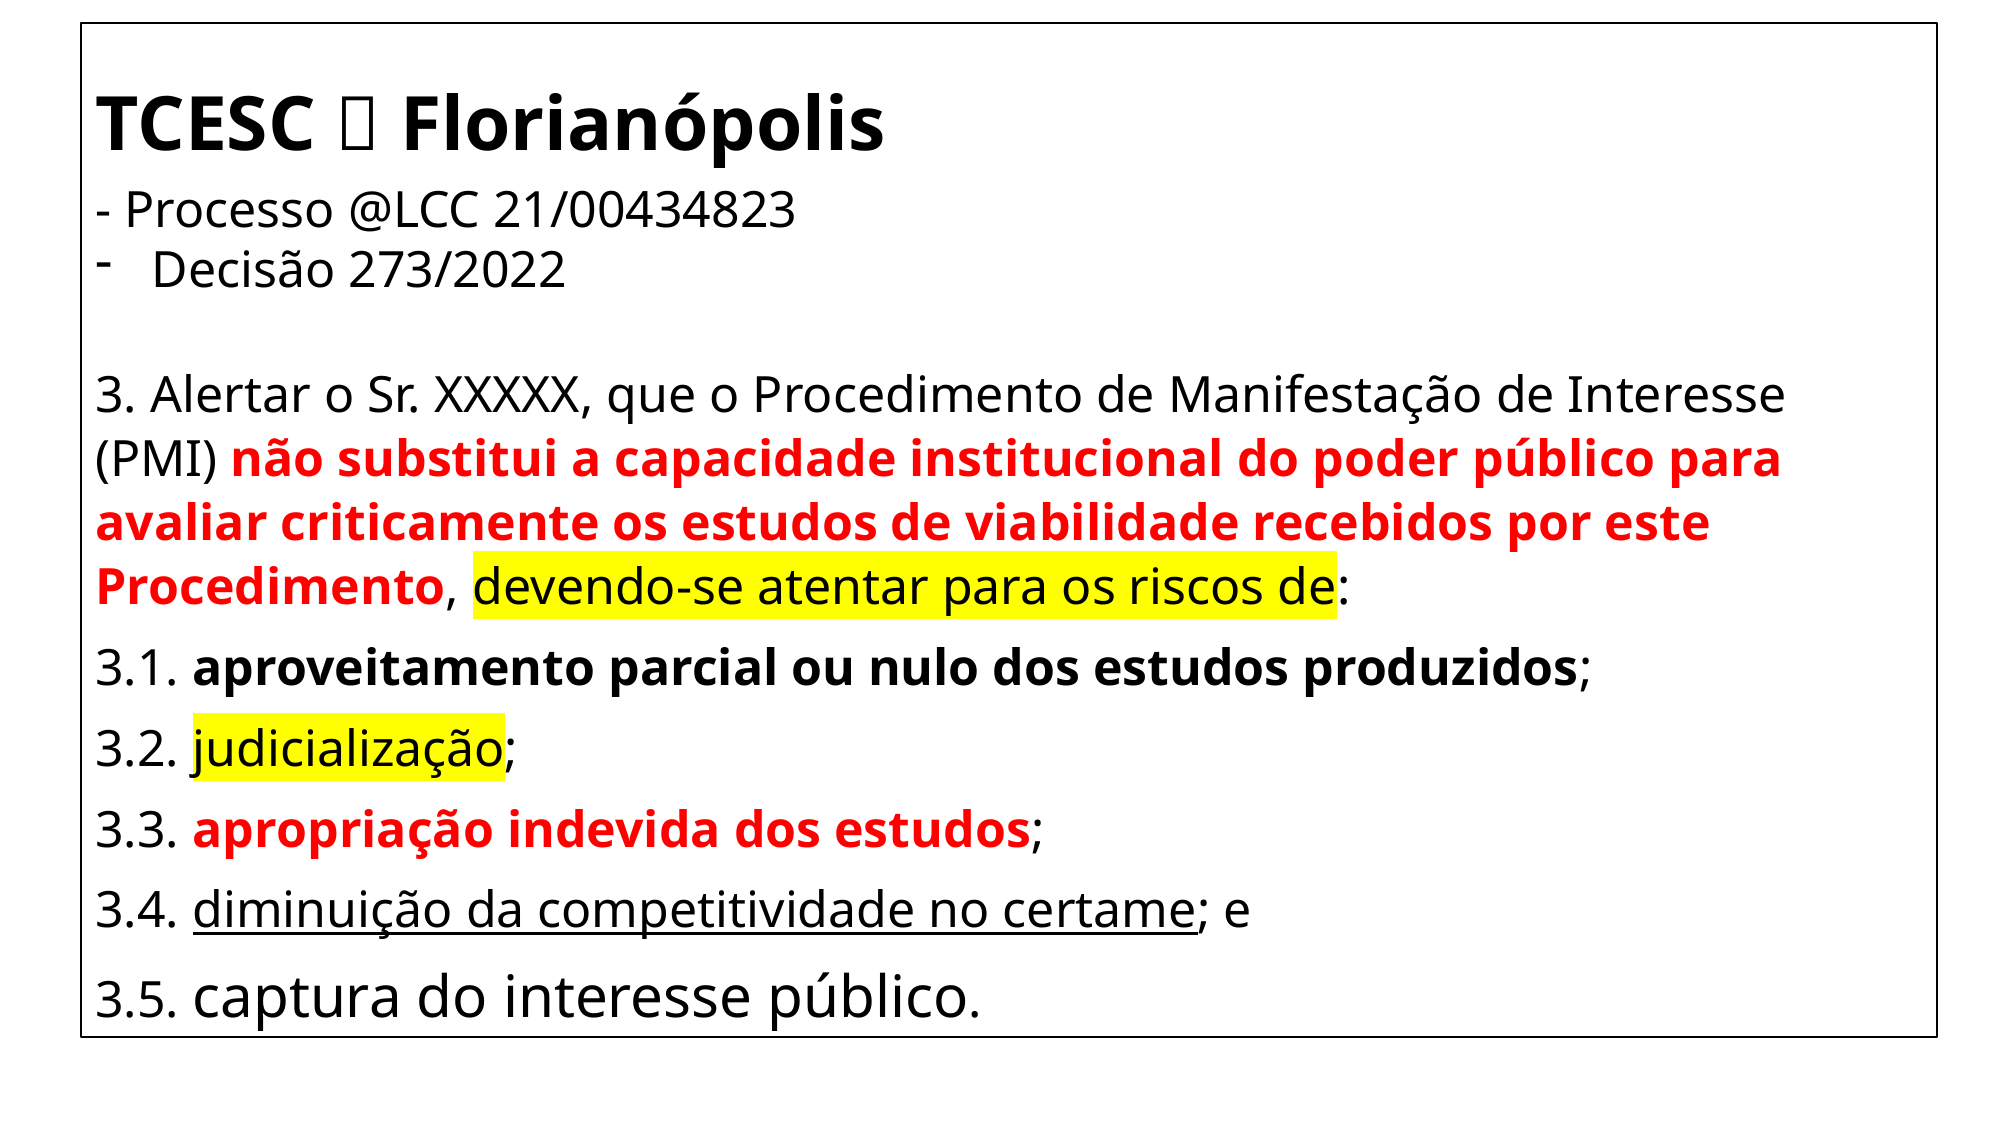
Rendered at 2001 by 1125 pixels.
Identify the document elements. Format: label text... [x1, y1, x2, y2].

text_box TCESC  Florianópolis - Processo @LCC 21/00434823 Decisão 273/2022 3. Alertar o Sr. XXXXX, que o Procedimento de Manifestação de Interesse (PMI) não substitui a capacidade institucional do poder público para avaliar criticamente os estudos de viabilidade recebidos por este Procedimento, devendo-se atentar para os riscos de: 3.1. aproveitamento parcial ou nulo dos estudos produzidos; 3.2. judicialização; 3.3. apropriação indevida dos estudos; 3.4. diminuição da competitividade no certame; e 3.5. captura do interesse público. [80, 22, 1937, 1037]
